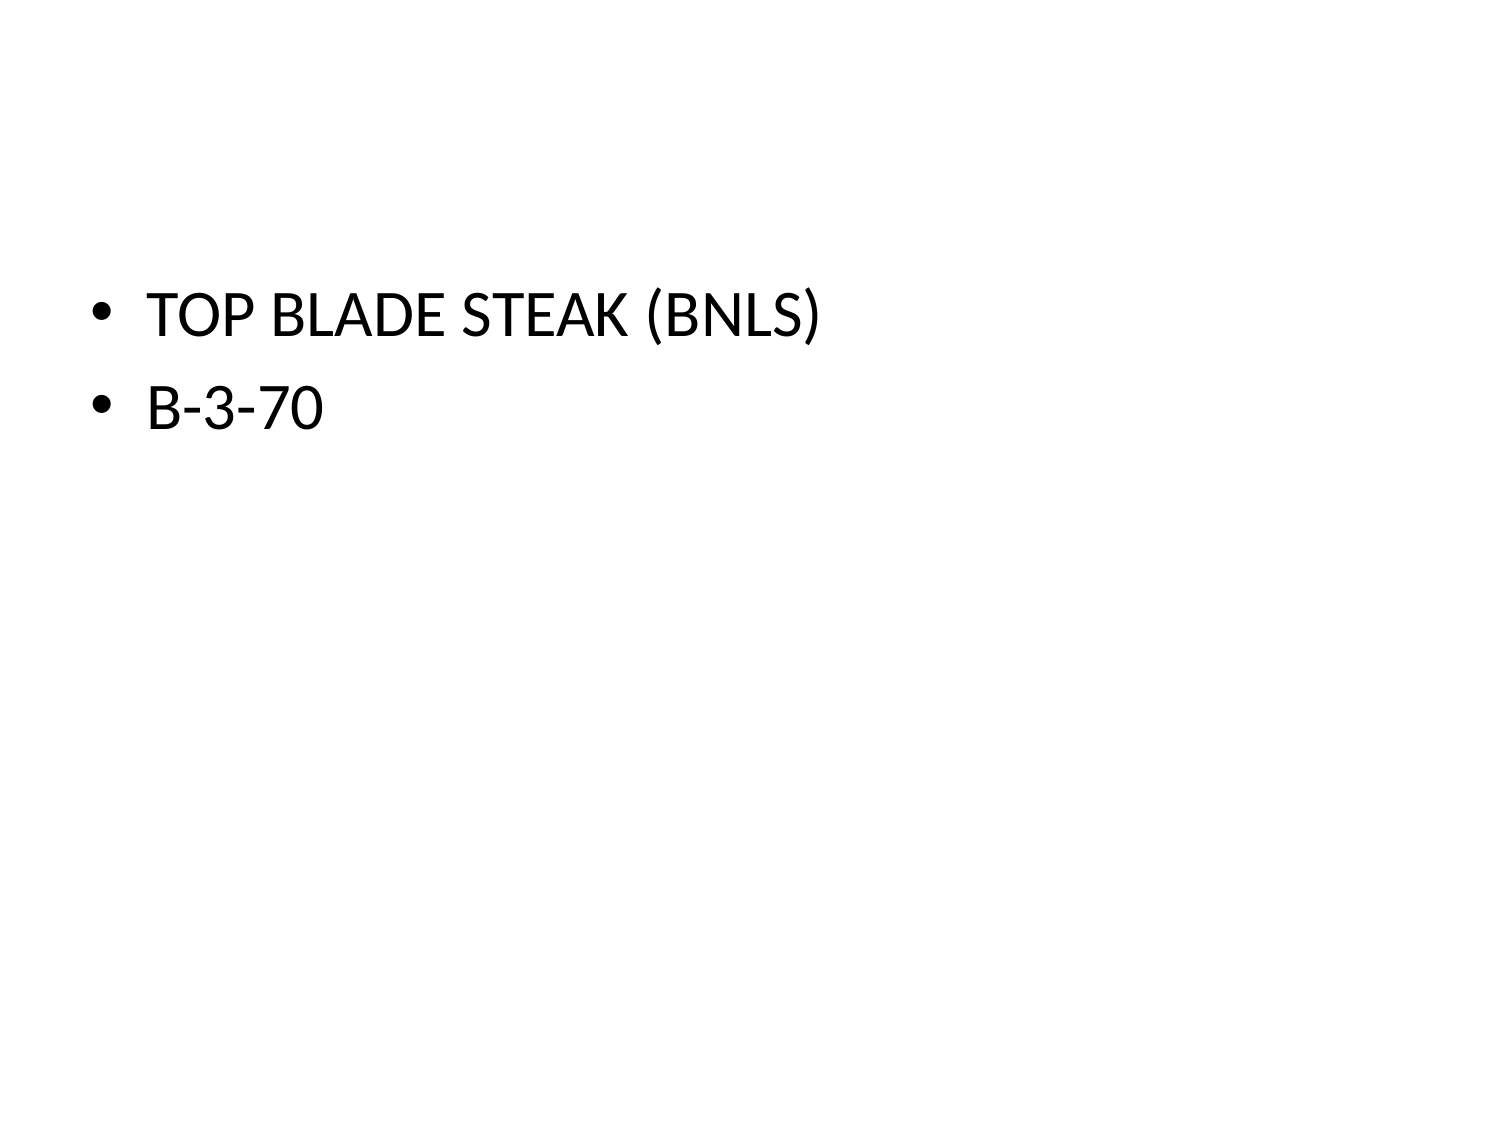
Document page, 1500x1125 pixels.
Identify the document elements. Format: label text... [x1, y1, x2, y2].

list TOP BLADE STEAK (BNLS) B-3-70 [75, 262, 1425, 1005]
